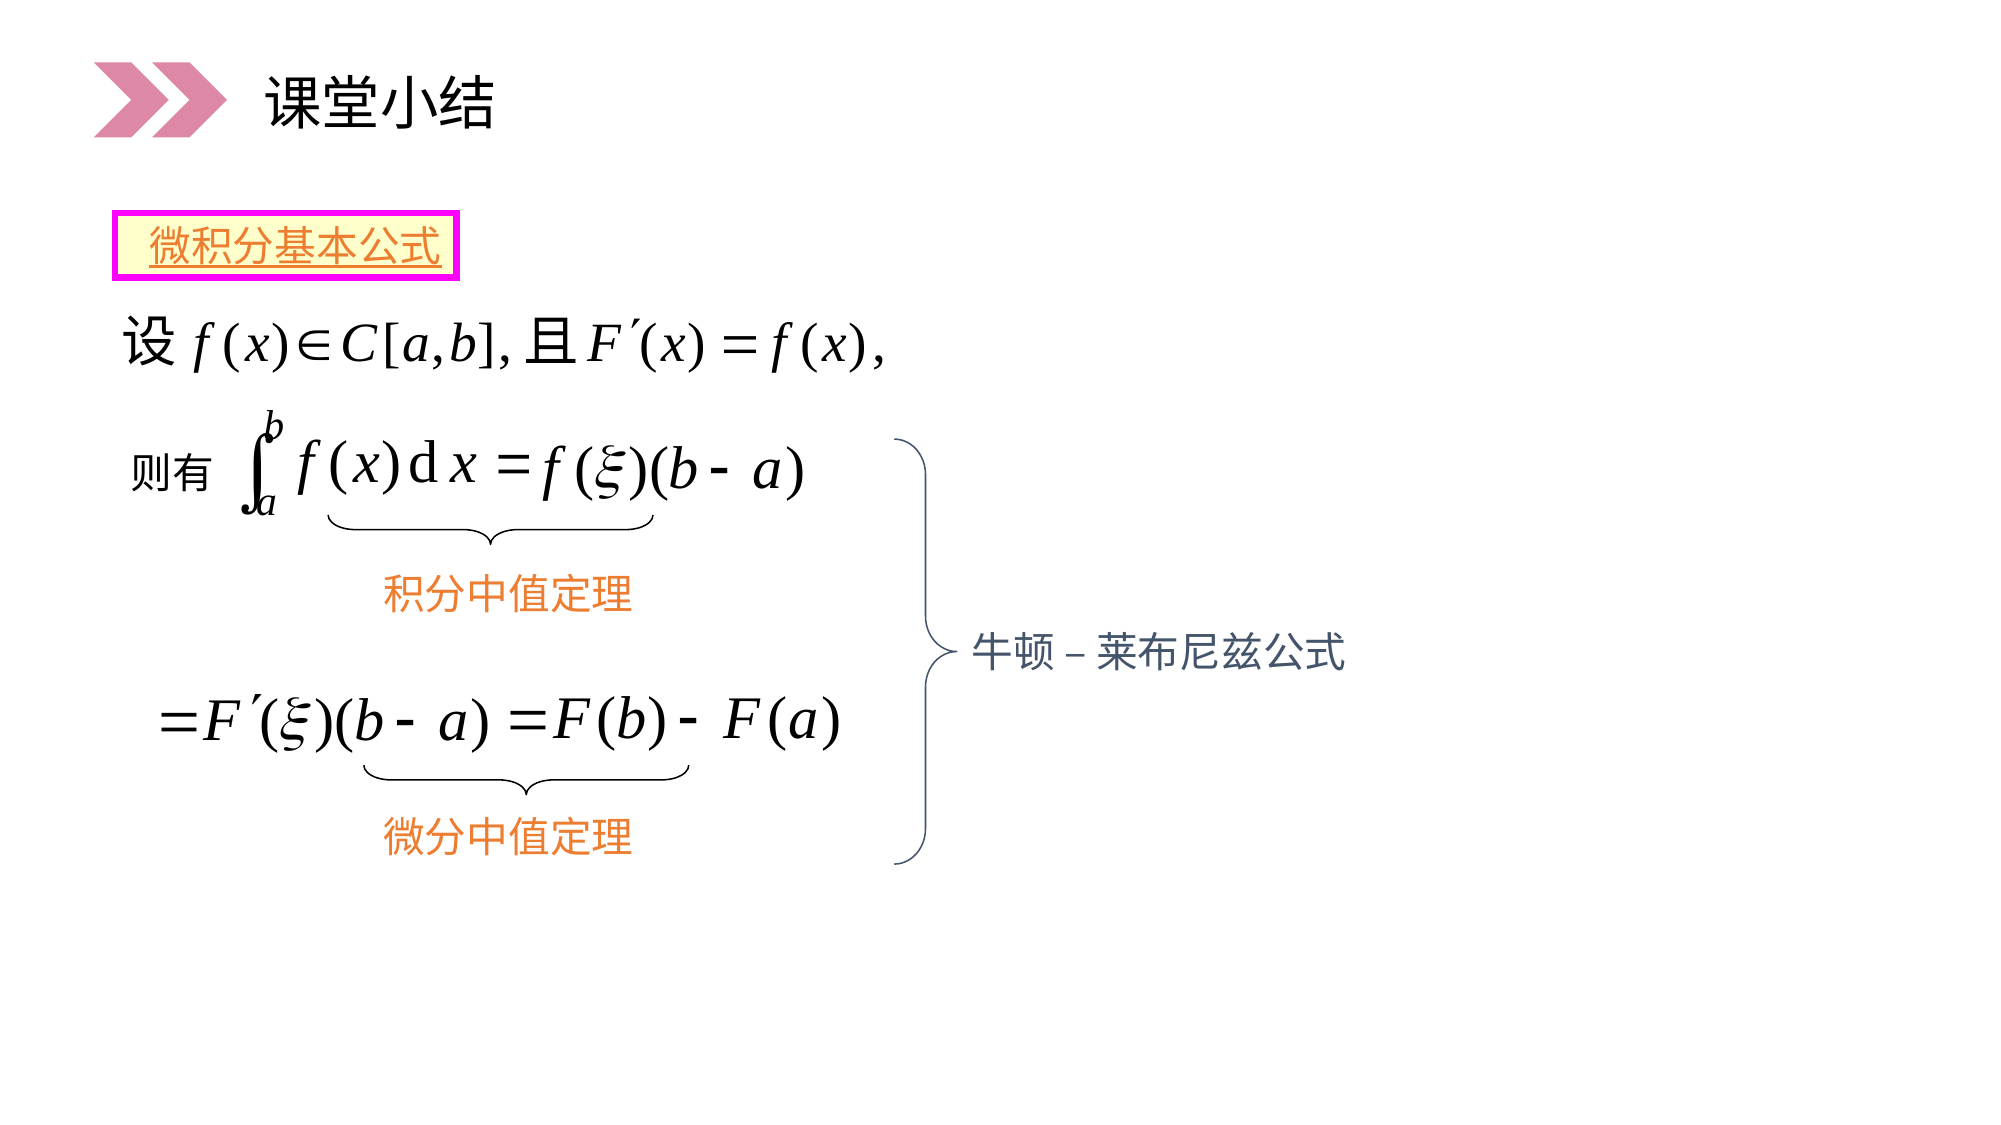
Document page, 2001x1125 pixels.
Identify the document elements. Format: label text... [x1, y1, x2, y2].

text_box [114, 313, 1511, 869]
text_box 课堂小结 [248, 66, 1088, 137]
text_box 微积分基本公式 [115, 212, 457, 278]
